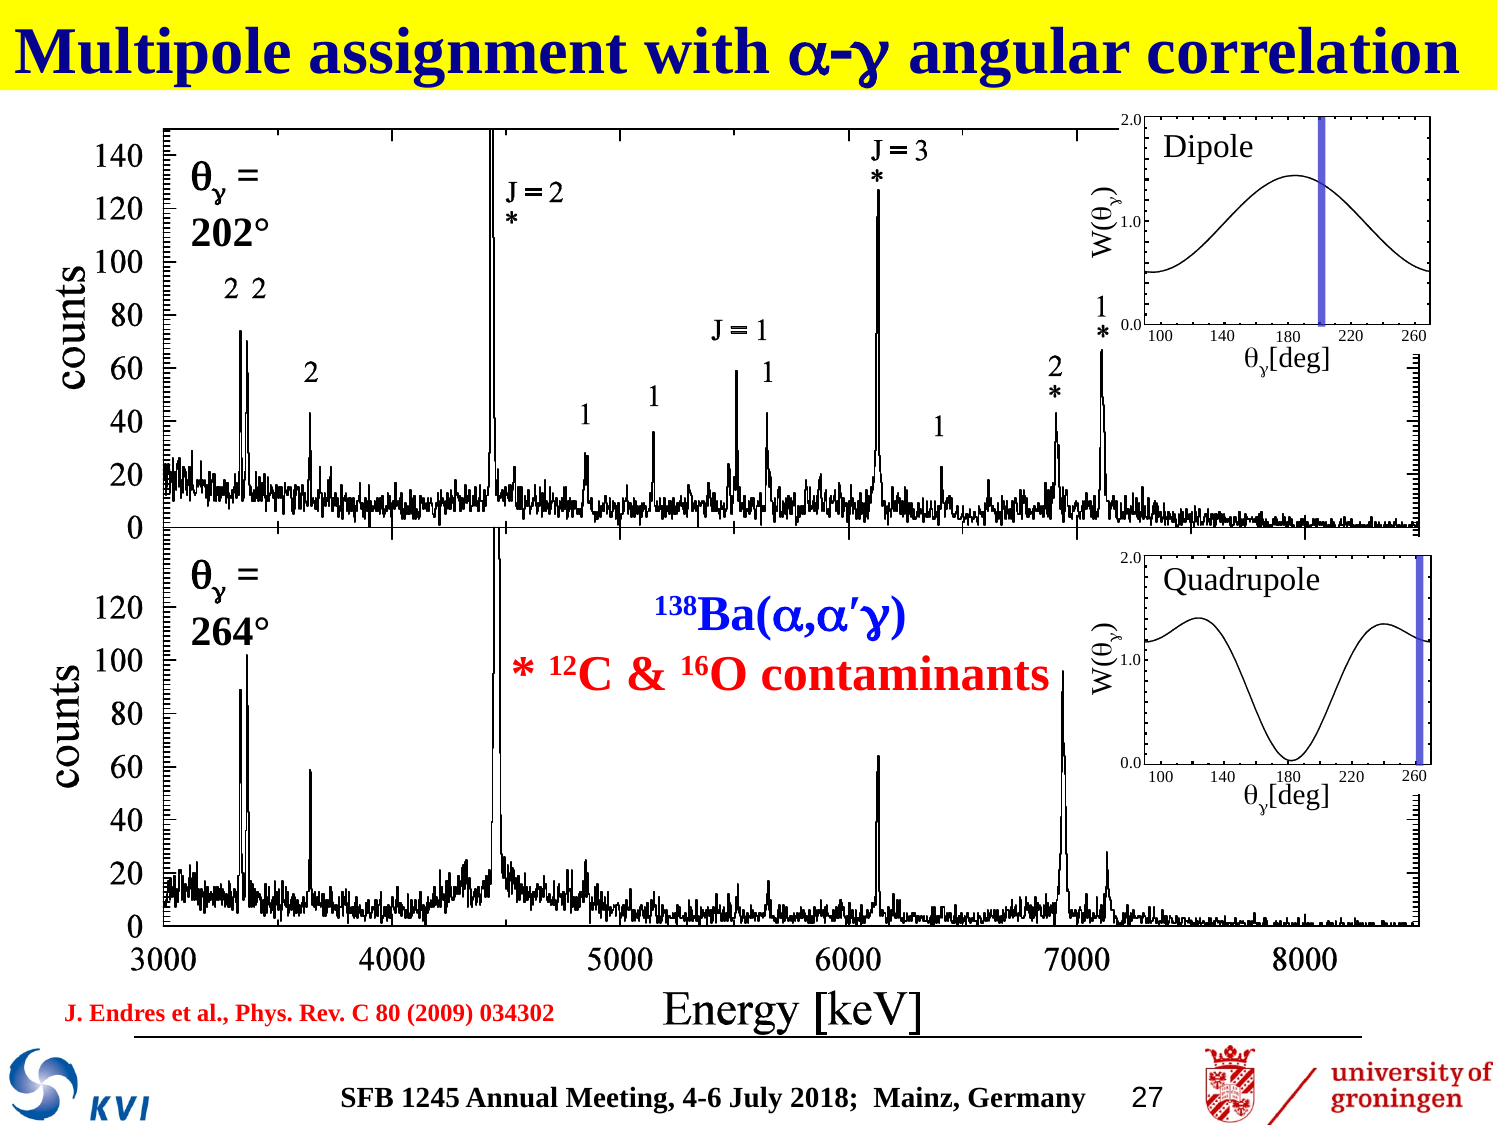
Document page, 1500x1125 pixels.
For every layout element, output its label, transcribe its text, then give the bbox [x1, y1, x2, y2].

picture [1205, 1045, 1493, 1125]
text_box Multipole assignment with a-g angular correlation [0, 0, 1498, 81]
picture [0, 81, 1498, 1125]
